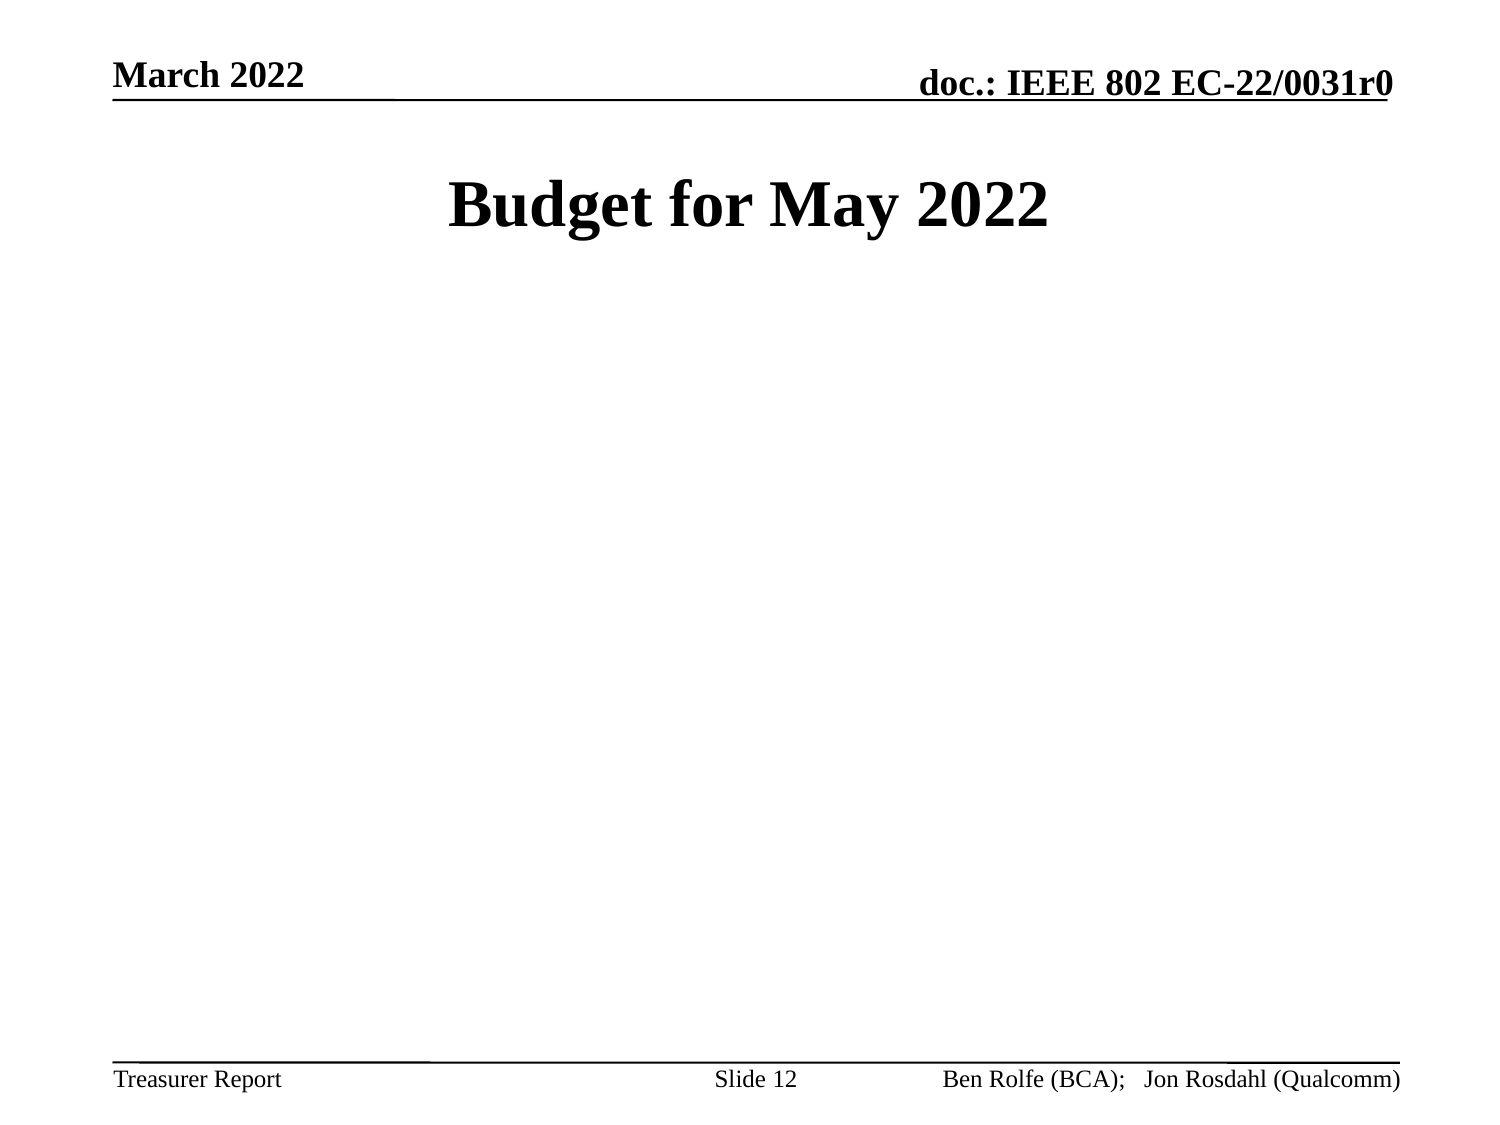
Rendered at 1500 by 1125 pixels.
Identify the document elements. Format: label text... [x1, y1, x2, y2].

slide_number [112, 49, 421, 95]
footer Ben Rolfe (BCA); Jon Rosdahl (Qualcomm) [878, 1061, 1402, 1093]
slide_number Slide 12 [712, 1061, 800, 1123]
title Budget for May 2022 [112, 112, 1388, 288]
